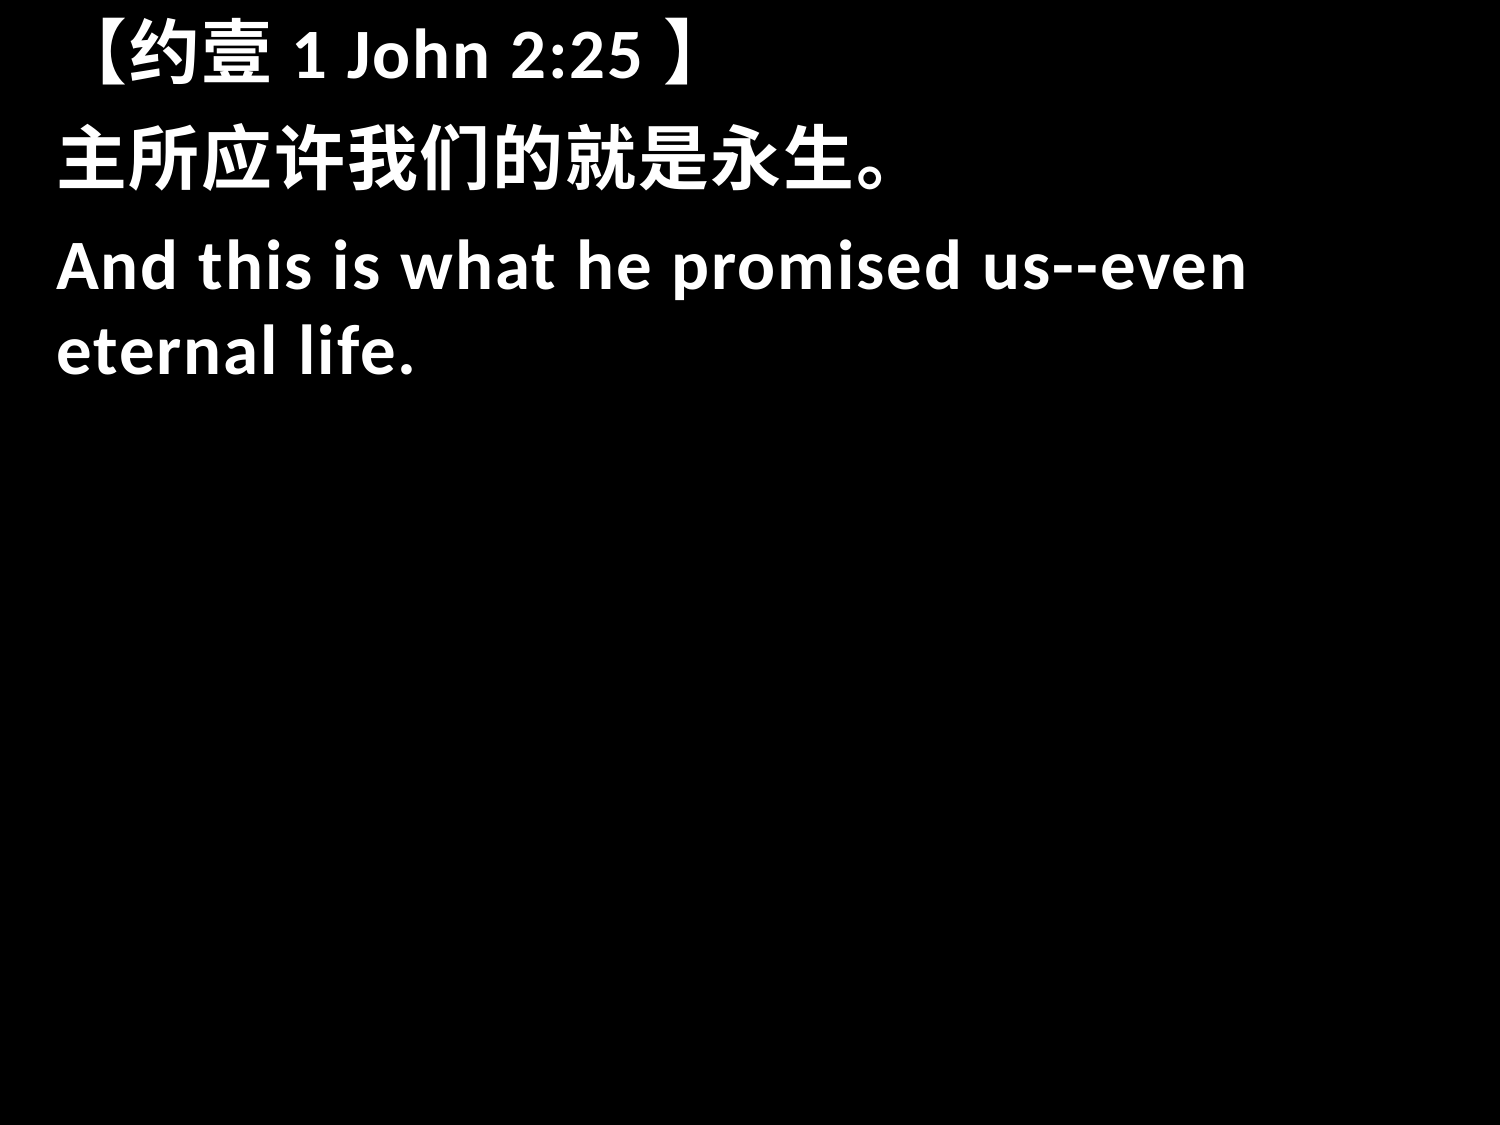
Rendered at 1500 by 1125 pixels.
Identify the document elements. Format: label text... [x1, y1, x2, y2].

subtitle 【约壹1 John 2:25】 主所应许我们的就是永生。 And this is what he promised us--even eternal life. [41, 0, 1459, 1125]
